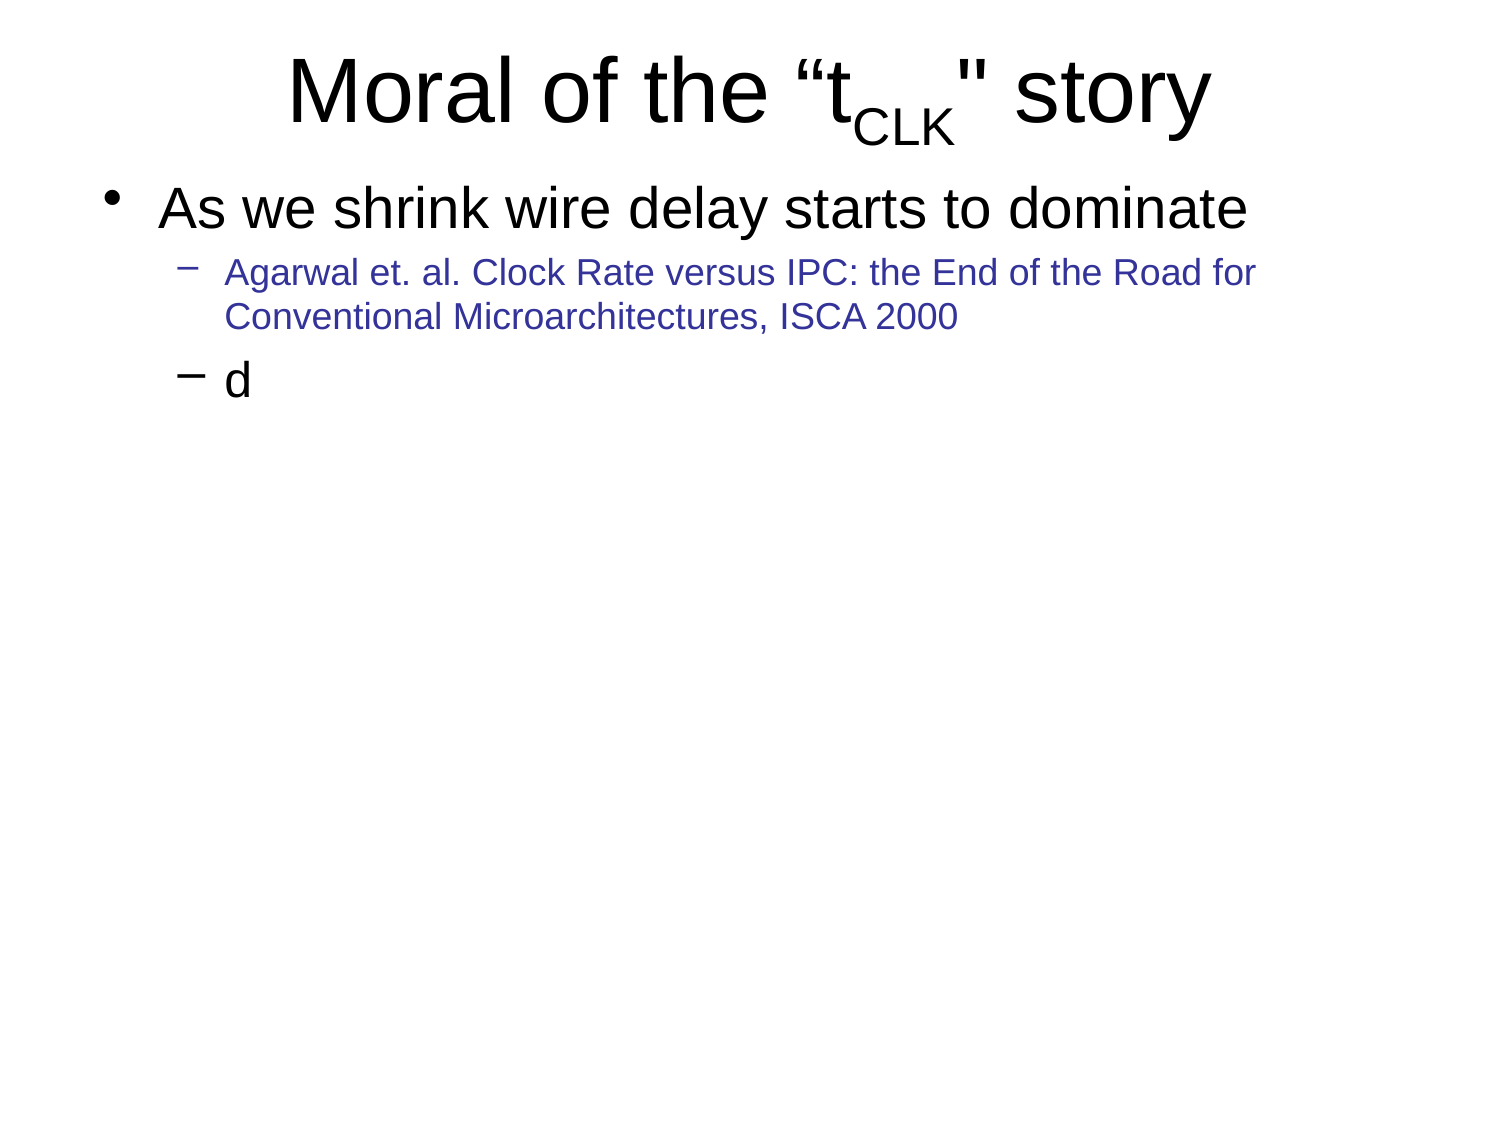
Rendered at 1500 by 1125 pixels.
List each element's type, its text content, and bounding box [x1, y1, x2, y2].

list As we shrink wire delay starts to dominate Agarwal et. al. Clock Rate versus IPC: the End of the Road for Conventional Microarchitectures, ISCA 2000 d [87, 162, 1363, 838]
title Moral of the “tCLK" story [112, 0, 1388, 188]
